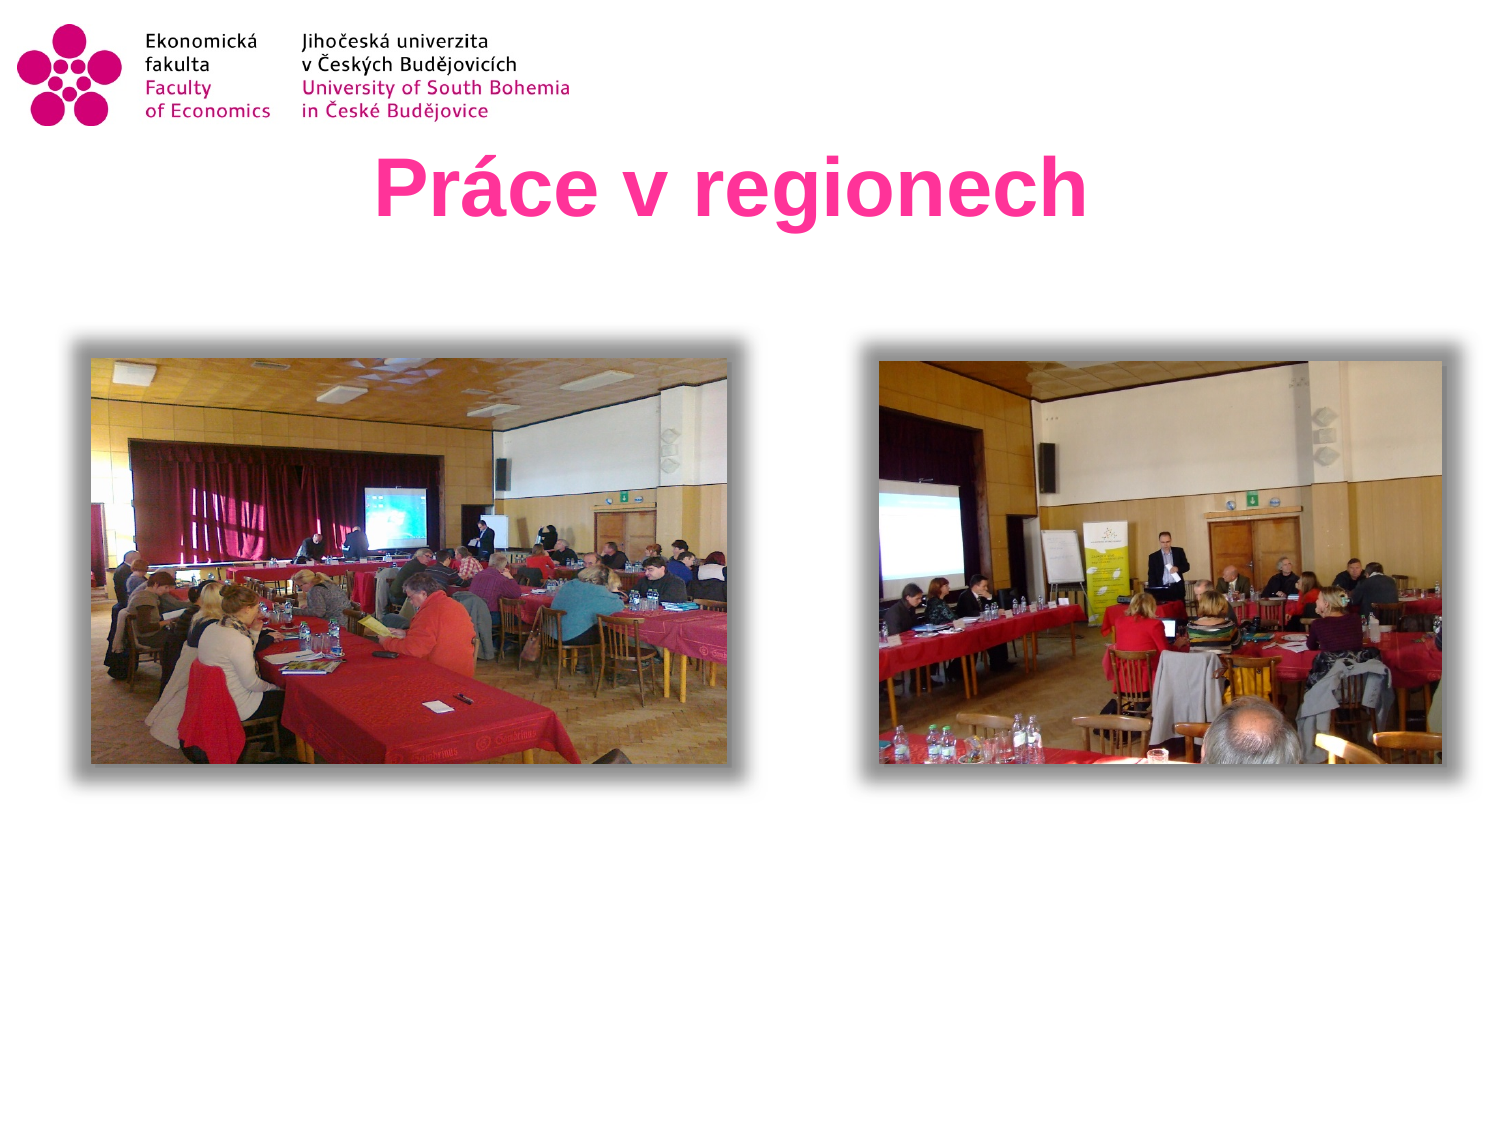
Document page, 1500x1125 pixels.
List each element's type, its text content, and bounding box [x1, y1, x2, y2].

picture [879, 361, 1442, 764]
picture [90, 357, 727, 764]
picture [17, 24, 570, 126]
text_box Práce v regionech [218, 125, 1176, 241]
